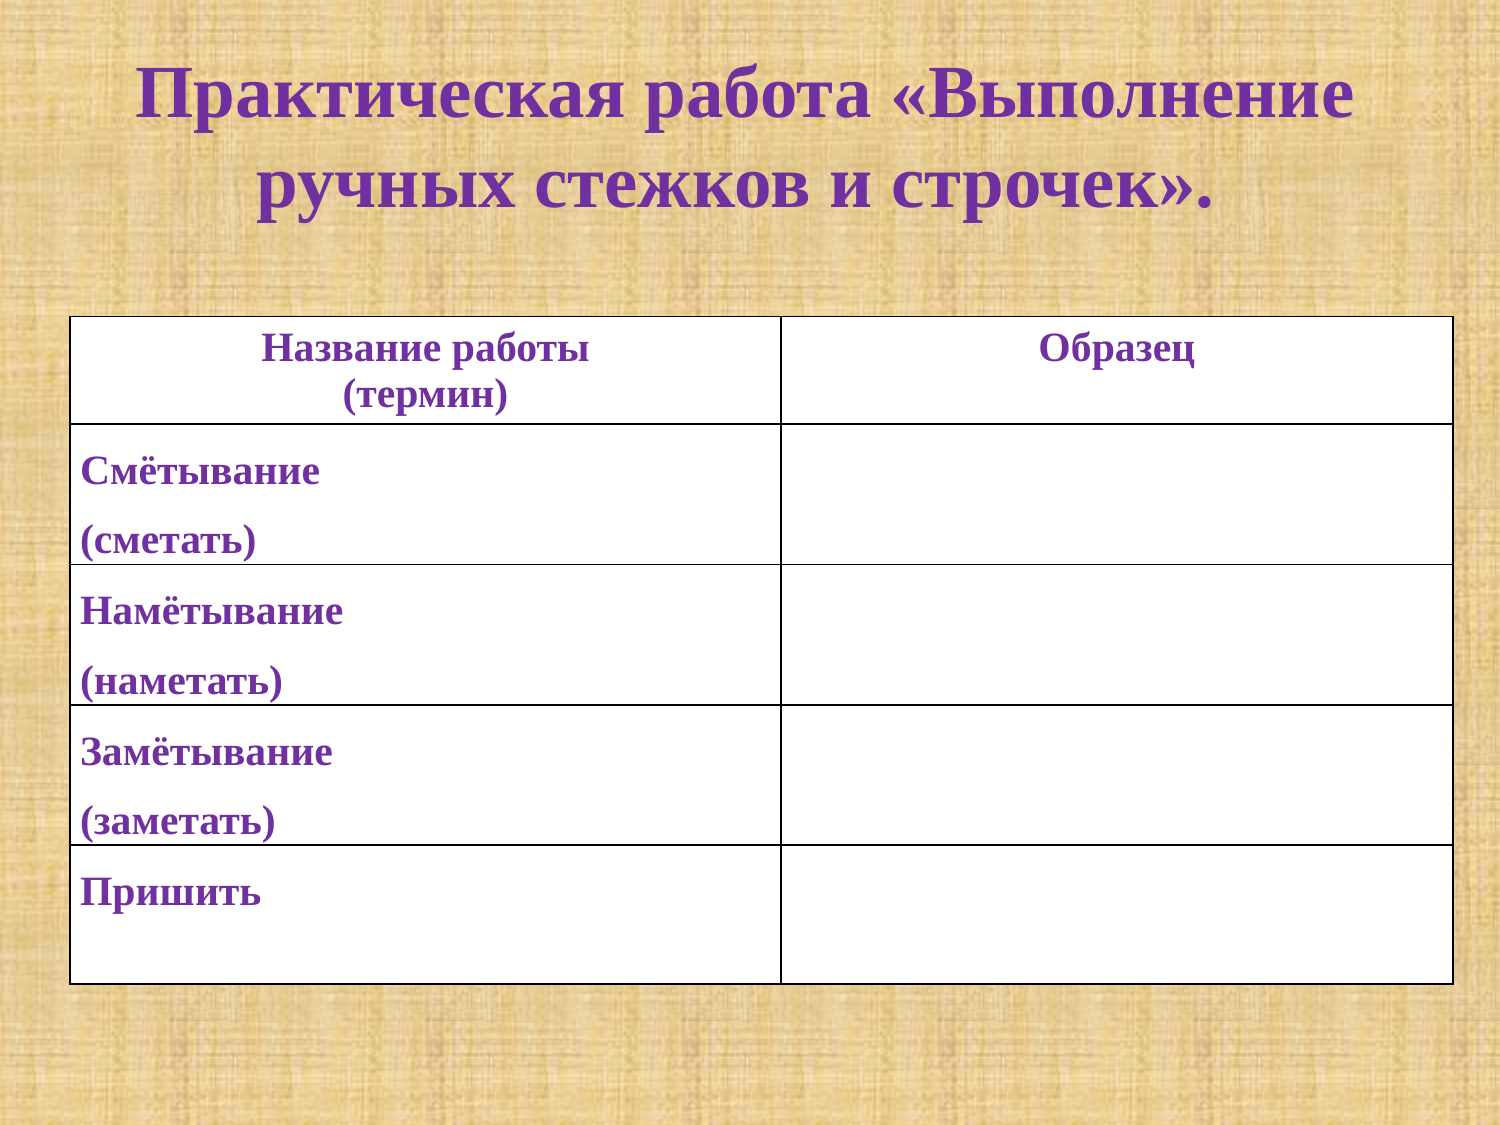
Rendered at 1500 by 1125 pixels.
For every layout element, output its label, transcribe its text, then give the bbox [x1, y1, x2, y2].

table_cell Пришить [71, 846, 780, 983]
table_cell [782, 565, 1452, 704]
table_header Образец [782, 317, 1452, 423]
table_cell Замётывание (заметать) [71, 706, 780, 844]
table_header Название работы (термин) [71, 317, 780, 423]
text_box Практическая работа «Выполнение ручных стежков и строчек». [70, 35, 1421, 235]
picture [0, 0, 1500, 1125]
table_cell [782, 846, 1452, 983]
table_cell [782, 425, 1452, 564]
table_cell Намётывание (наметать) [71, 565, 780, 704]
table_cell [782, 706, 1452, 844]
table_cell Смётывание (сметать) [71, 425, 780, 564]
